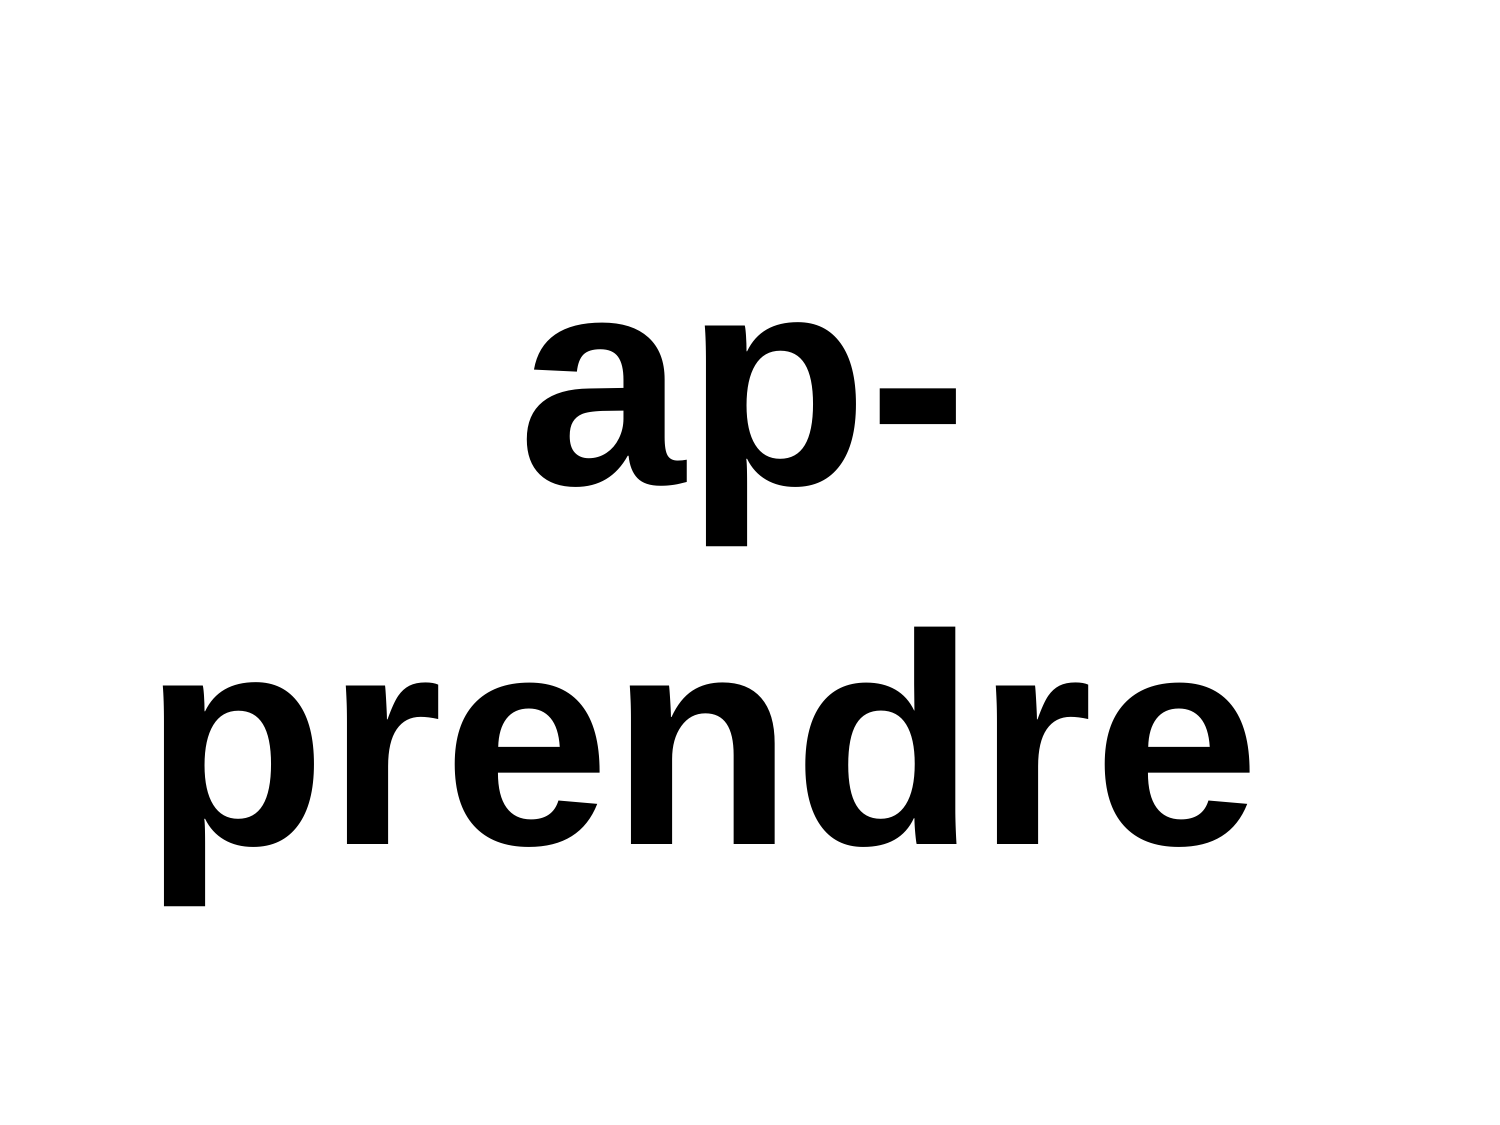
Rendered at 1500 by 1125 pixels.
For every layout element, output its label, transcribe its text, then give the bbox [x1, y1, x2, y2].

text_box ap-prendre [41, 177, 1447, 913]
